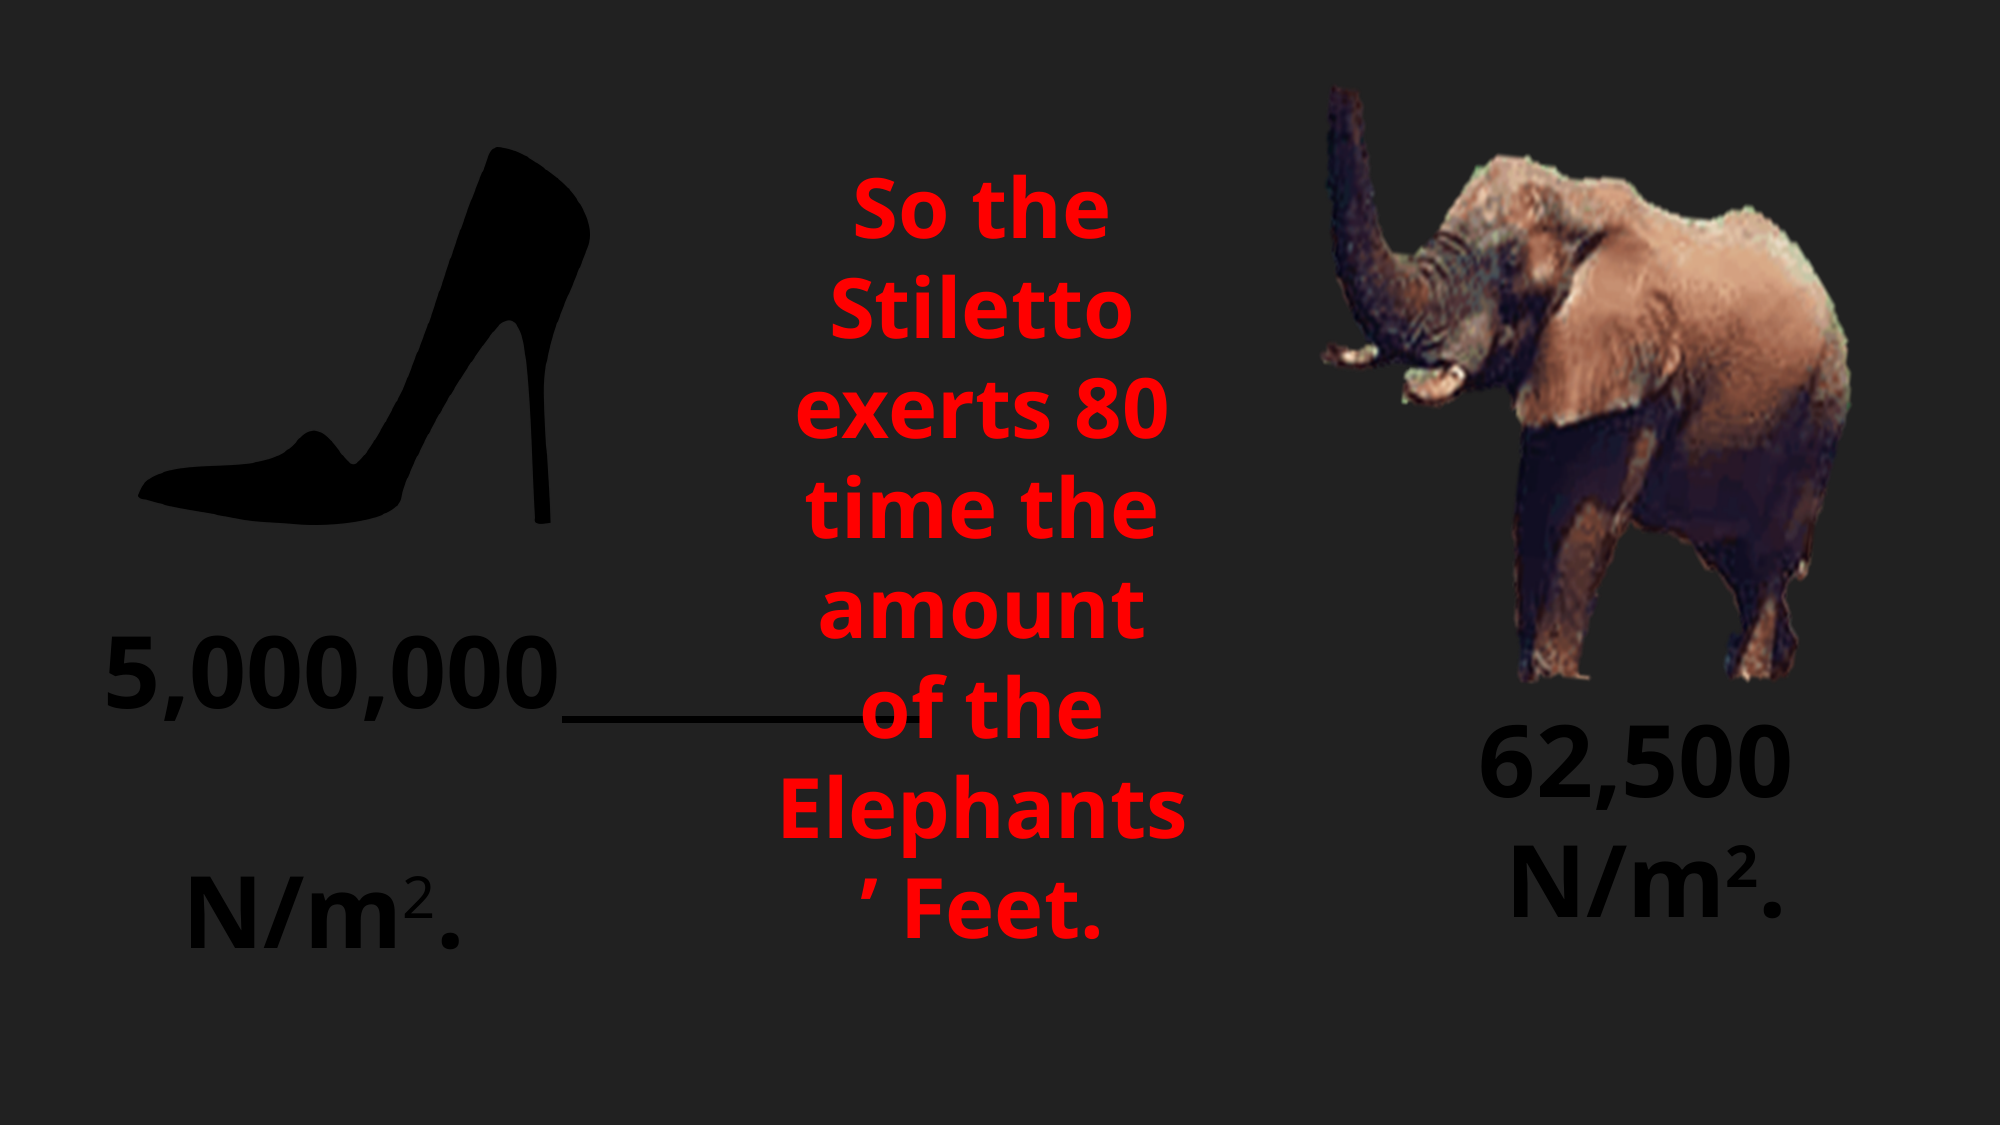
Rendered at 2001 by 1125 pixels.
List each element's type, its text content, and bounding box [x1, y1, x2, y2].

text_box 5,000,000 N/m2. [89, 600, 1090, 976]
picture [1226, 11, 1911, 745]
picture [138, 147, 590, 525]
text_box 62,500 N/m2. [1464, 745, 1911, 945]
text_box So the Stiletto exerts 80 time the amount of the Elephants’ Feet. [757, 147, 1208, 963]
